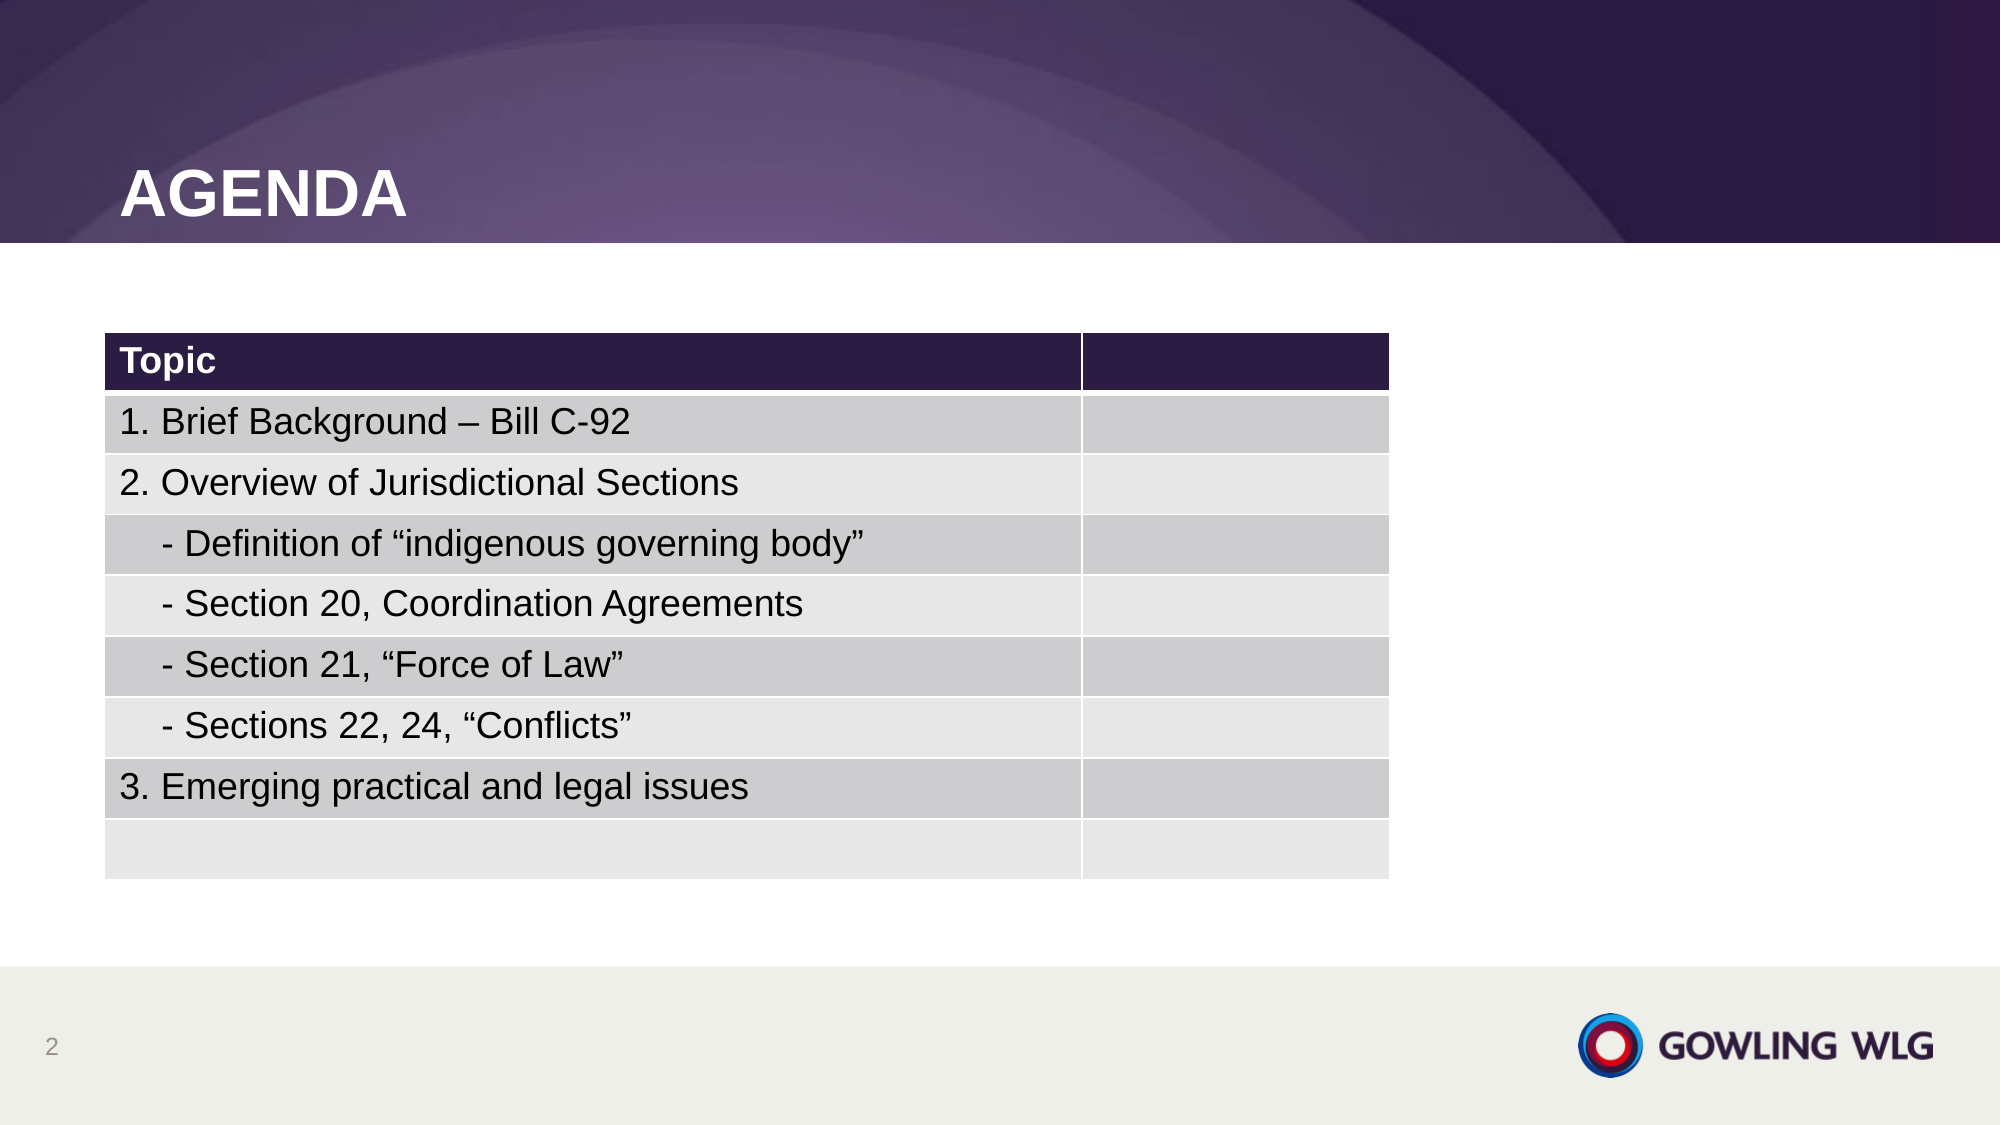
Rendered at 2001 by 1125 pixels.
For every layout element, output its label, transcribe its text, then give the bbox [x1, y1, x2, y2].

table_cell [1083, 820, 1389, 879]
table_cell - Section 20, Coordination Agreements [105, 576, 1081, 635]
table_cell - Definition of “indigenous governing body” [105, 515, 1081, 574]
table_cell 2. Overview of Jurisdictional Sections [105, 455, 1081, 514]
table_cell [1083, 396, 1389, 453]
table_cell [1083, 759, 1389, 818]
table_cell [1083, 576, 1389, 635]
table_cell 1. Brief Background – Bill C-92 [105, 396, 1081, 453]
picture [0, 0, 2000, 243]
table_header [1083, 333, 1389, 390]
table_cell [1083, 637, 1389, 696]
table_cell - Sections 22, 24, “Conflicts” [105, 698, 1081, 757]
slide_number 2 [0, 966, 105, 1125]
table_header Topic [105, 333, 1081, 390]
table_cell [1083, 698, 1389, 757]
table_cell 3. Emerging practical and legal issues [105, 759, 1081, 818]
table_cell [105, 820, 1081, 879]
table_cell [1083, 515, 1389, 574]
picture [1578, 1013, 1933, 1078]
table_cell [1083, 455, 1389, 514]
title Agenda [104, 20, 1830, 238]
table_cell - Section 21, “Force of Law” [105, 637, 1081, 696]
